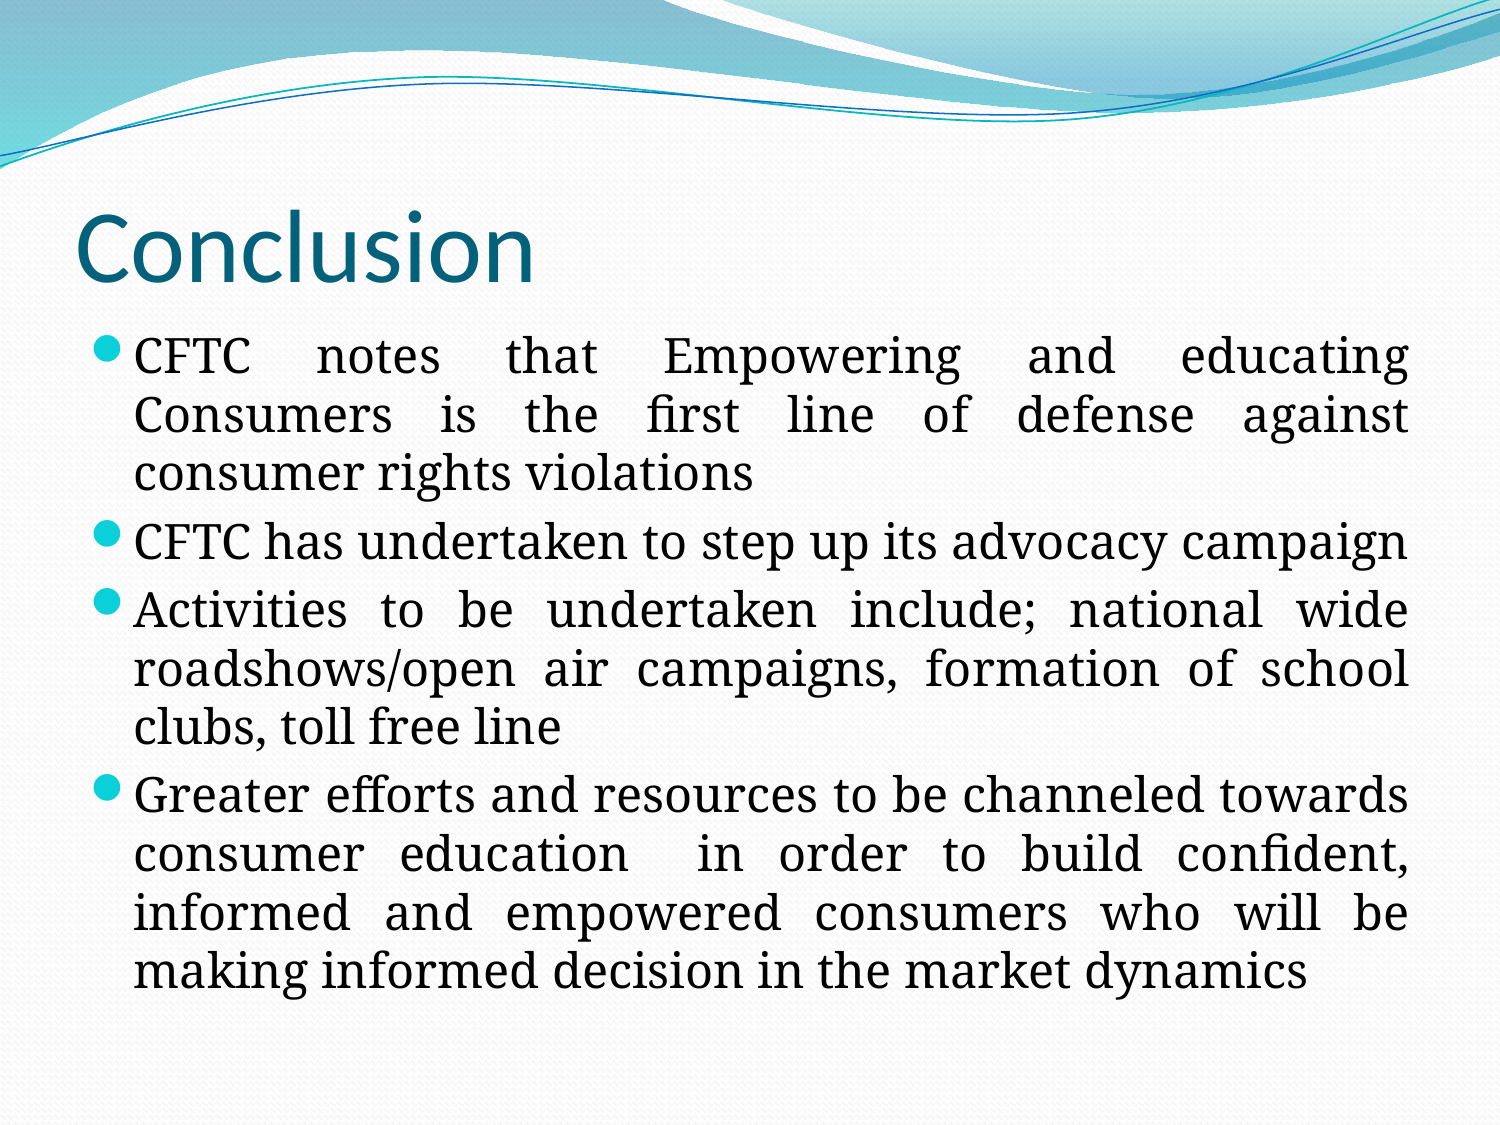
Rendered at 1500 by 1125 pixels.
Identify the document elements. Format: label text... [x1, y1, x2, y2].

list CFTC notes that Empowering and educating Consumers is the first line of defense against consumer rights violations CFTC has undertaken to step up its advocacy campaign Activities to be undertaken include; national wide roadshows/open air campaigns, formation of school clubs, toll free line Greater efforts and resources to be channeled towards consumer education in order to build confident, informed and empowered consumers who will be making informed decision in the market dynamics [75, 317, 1425, 1038]
title Conclusion [75, 115, 1425, 303]
